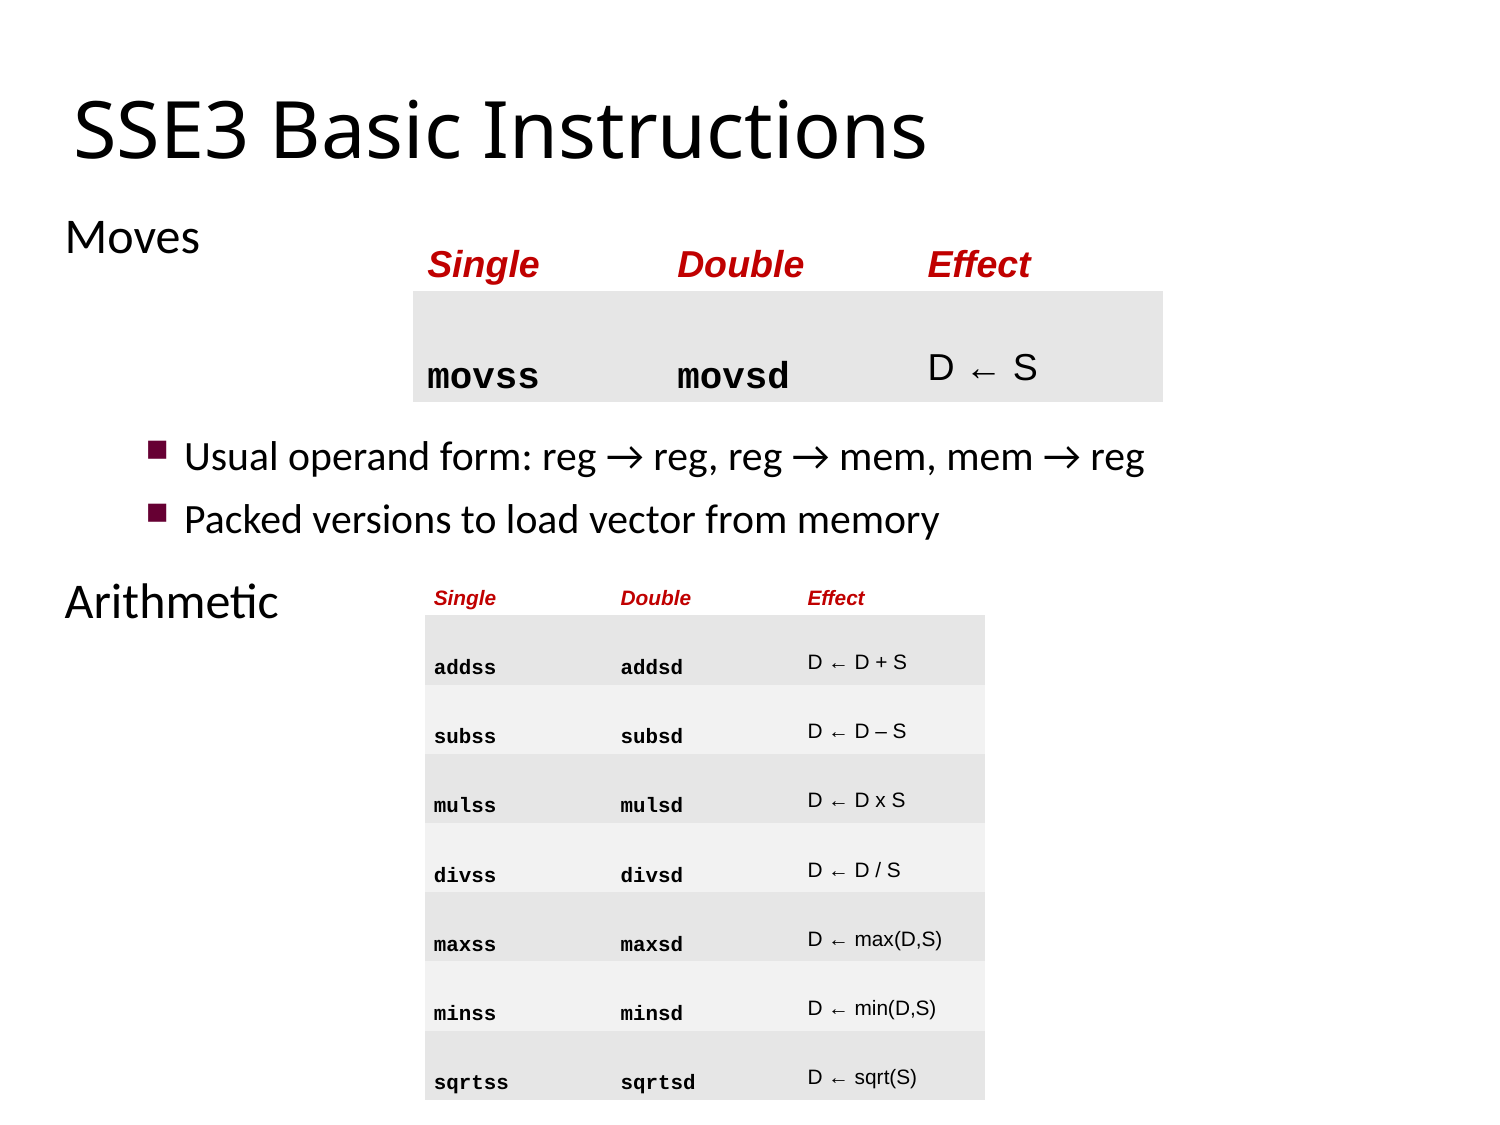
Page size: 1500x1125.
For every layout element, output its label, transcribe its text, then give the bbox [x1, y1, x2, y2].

text_box Moves Usual operand form: reg → reg, reg → mem, mem → reg Packed versions to load vector from memory Arithmetic [47, 200, 1411, 1058]
table_cell minss [425, 961, 612, 1031]
table_cell maxss [425, 892, 612, 961]
table_header Effect [913, 187, 1163, 291]
table_cell D ← D + S [799, 615, 985, 685]
table_cell movsd [662, 291, 913, 402]
table_cell D ← D / S [799, 823, 985, 892]
table_cell D ← sqrt(S) [799, 1031, 985, 1100]
table_cell D ← D x S [799, 754, 985, 823]
table_cell D ← min(D,S) [799, 961, 985, 1031]
table_cell addss [425, 615, 612, 685]
text_box SSE3 Basic Instructions [58, 71, 1304, 197]
table_cell D ← D – S [799, 685, 985, 754]
table_header Effect [799, 551, 985, 615]
table_header Single [413, 187, 662, 291]
table_cell D ← max(D,S) [799, 892, 985, 961]
table_cell mulss [425, 754, 612, 823]
table_cell subsd [612, 685, 799, 754]
table_cell sqrtss [425, 1031, 612, 1100]
table_cell addsd [612, 615, 799, 685]
table_cell divss [425, 823, 612, 892]
table_cell sqrtsd [612, 1031, 799, 1100]
table_header Double [612, 551, 799, 615]
table_header Double [662, 187, 913, 291]
table_cell D ← S [913, 291, 1163, 402]
table_cell mulsd [612, 754, 799, 823]
table_cell maxsd [612, 892, 799, 961]
table_cell movss [413, 291, 662, 402]
table_cell subss [425, 685, 612, 754]
table_header Single [425, 551, 612, 615]
table_cell minsd [612, 961, 799, 1031]
table_cell divsd [612, 823, 799, 892]
